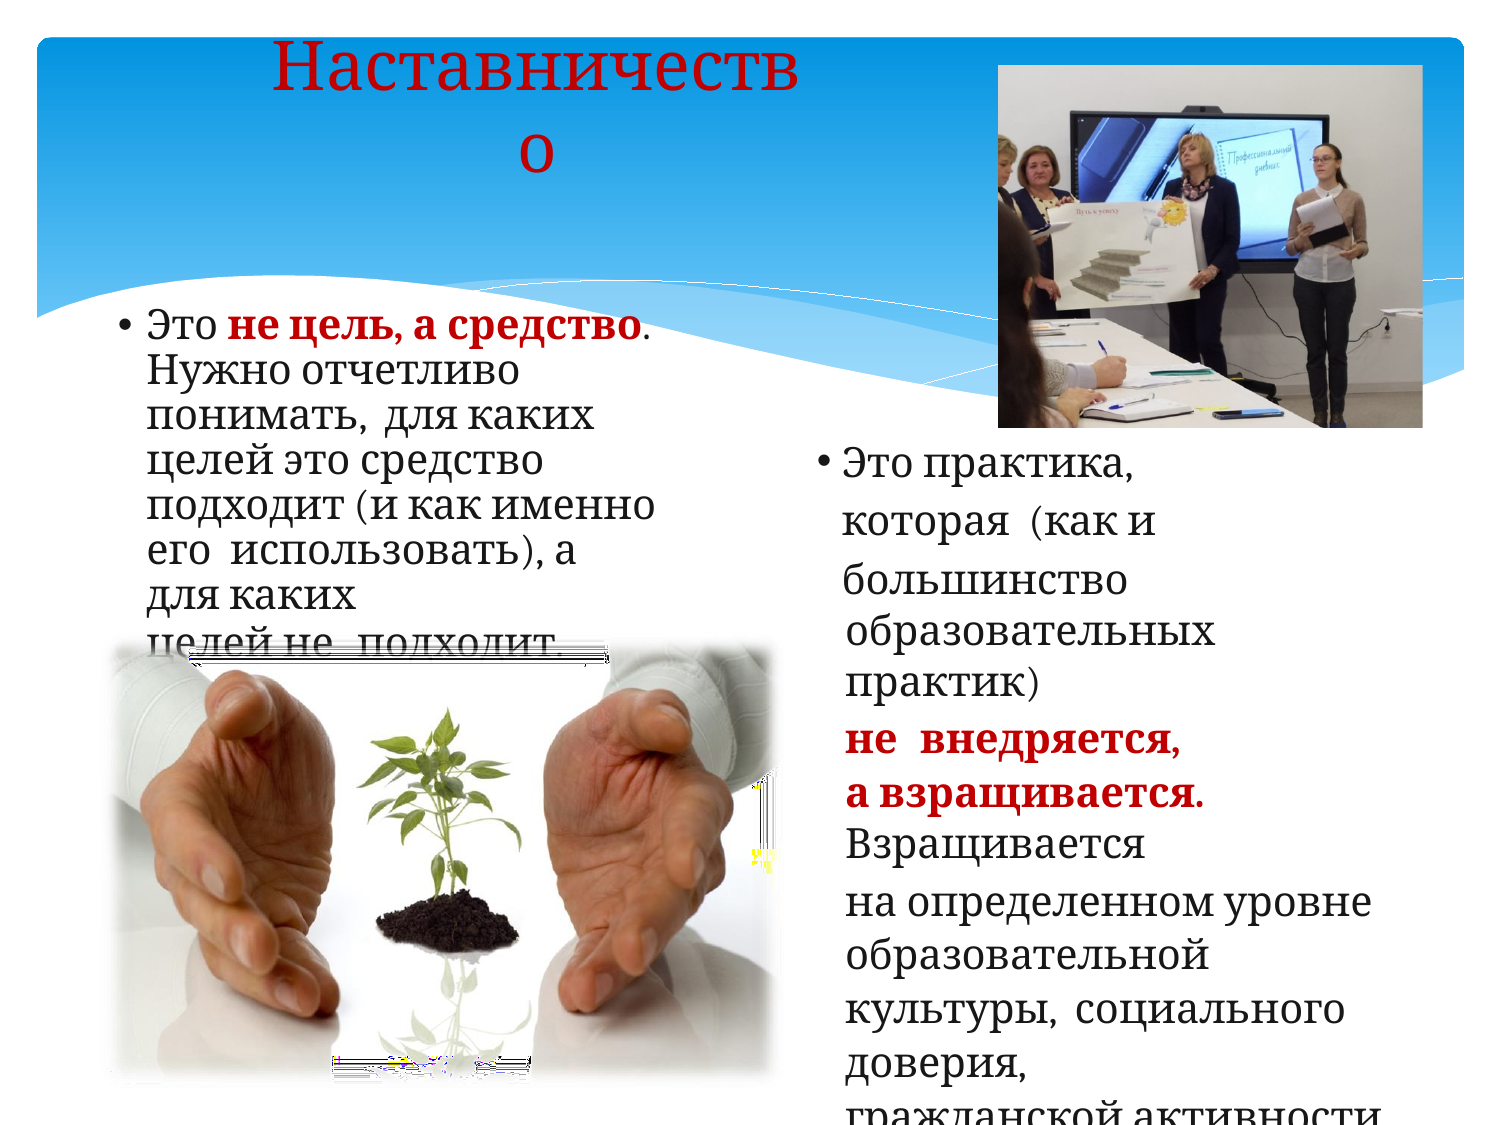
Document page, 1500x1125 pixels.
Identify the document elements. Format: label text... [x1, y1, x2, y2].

text_box Это практика, которая (как и большинство образовательных практик) не внедряется, а взращивается. Взращивается на определенном уровне образовательной культуры, социального доверия, гражданской активности. [814, 425, 1409, 1125]
picture [100, 633, 786, 1089]
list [997, 65, 1423, 428]
text_box Это не цель, а средство. Нужно отчетливо понимать, для каких целей это средство подходит (и как именно его использовать), а для каких целей не подходит. [116, 296, 673, 631]
title Наставничество [258, 8, 814, 199]
